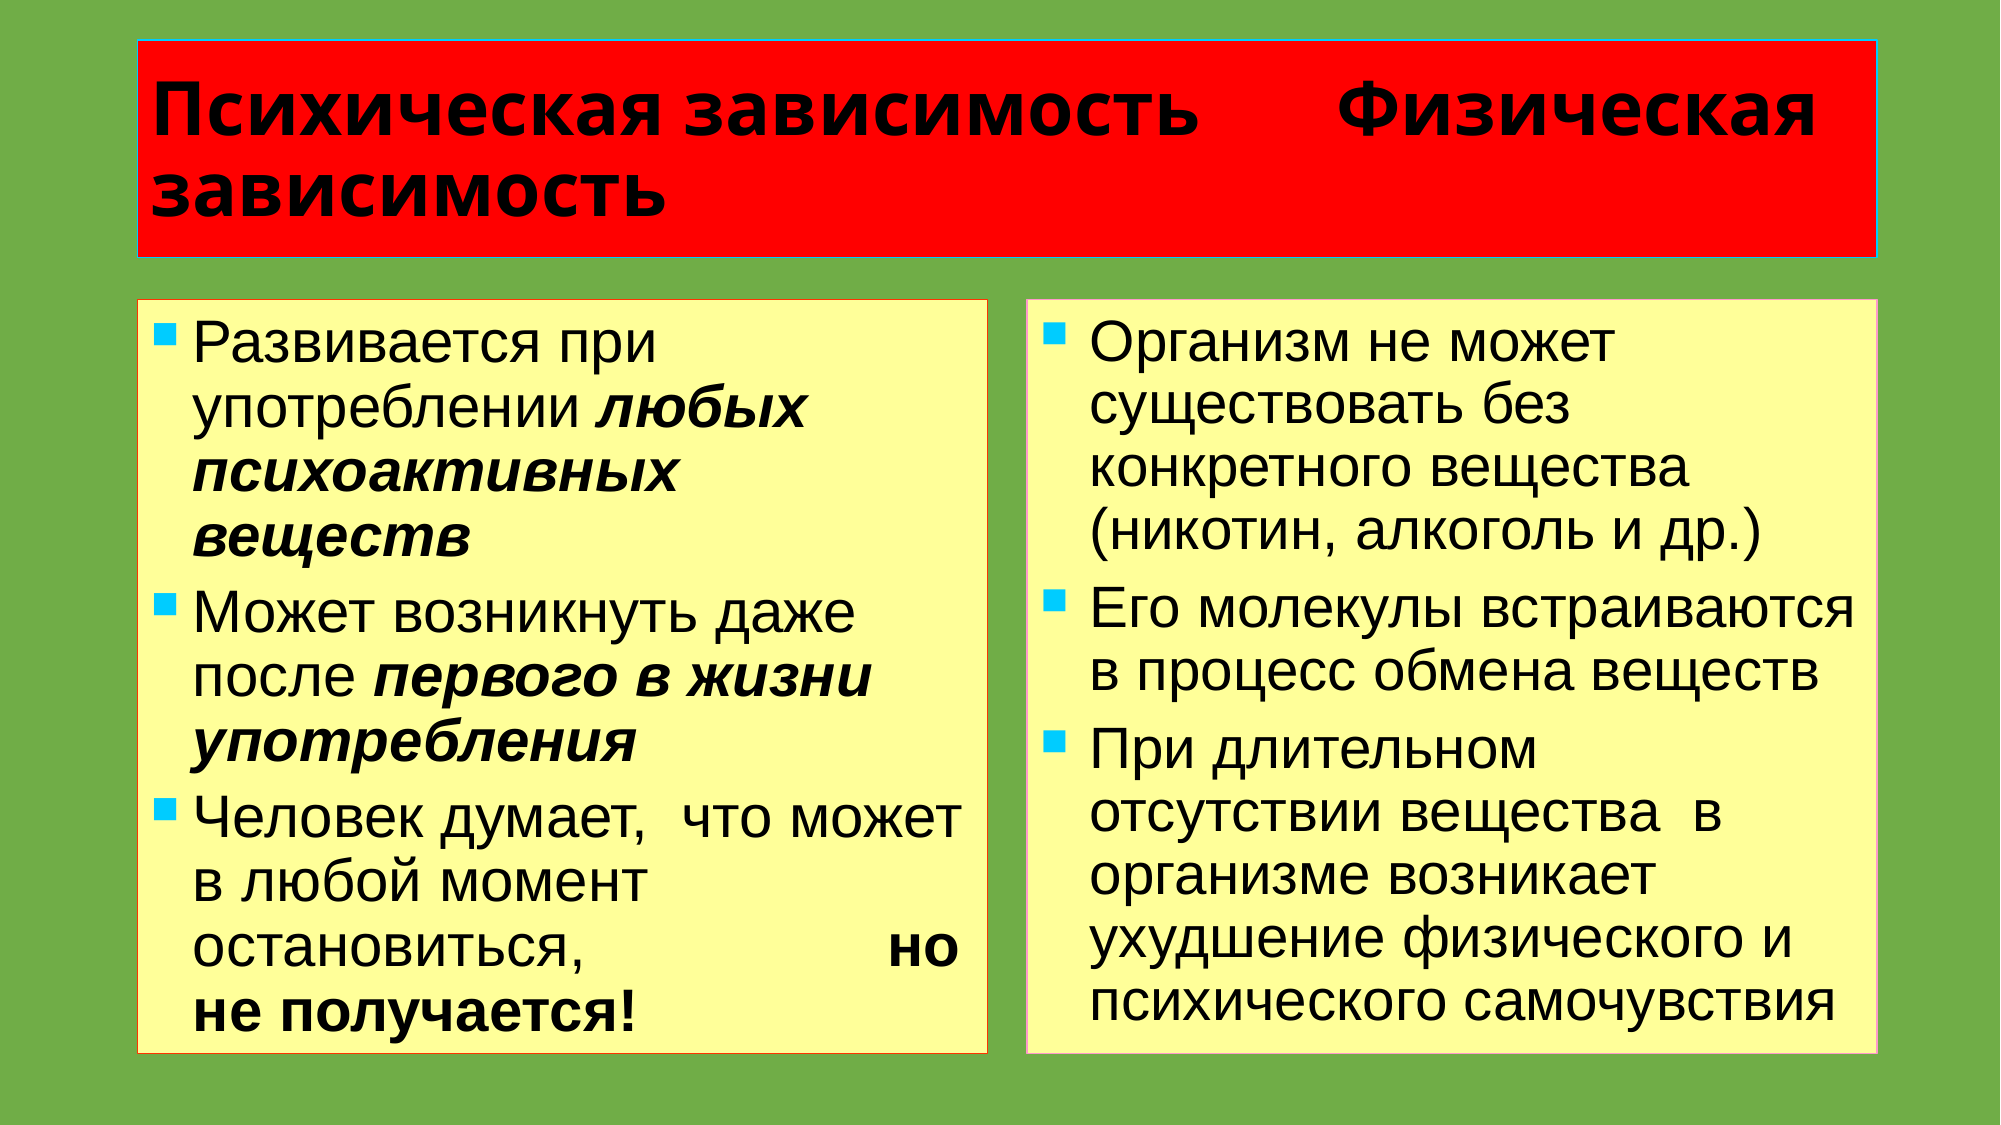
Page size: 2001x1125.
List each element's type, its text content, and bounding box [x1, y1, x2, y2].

title Психическая зависимость Физическая зависимость [137, 40, 1877, 258]
list Развивается при употреблении любых психоактивных веществ Может возникнуть даже после первого в жизни употребления Человек думает, что может в любой момент остановиться, но не получается! [137, 299, 988, 1054]
list Организм не может существовать без конкретного вещества (никотин, алкоголь и др.) Его молекулы встраиваются в процесс обмена веществ При длительном отсутствии вещества в организме возникает ухудшение физического и психического самочувствия [1026, 299, 1877, 1054]
